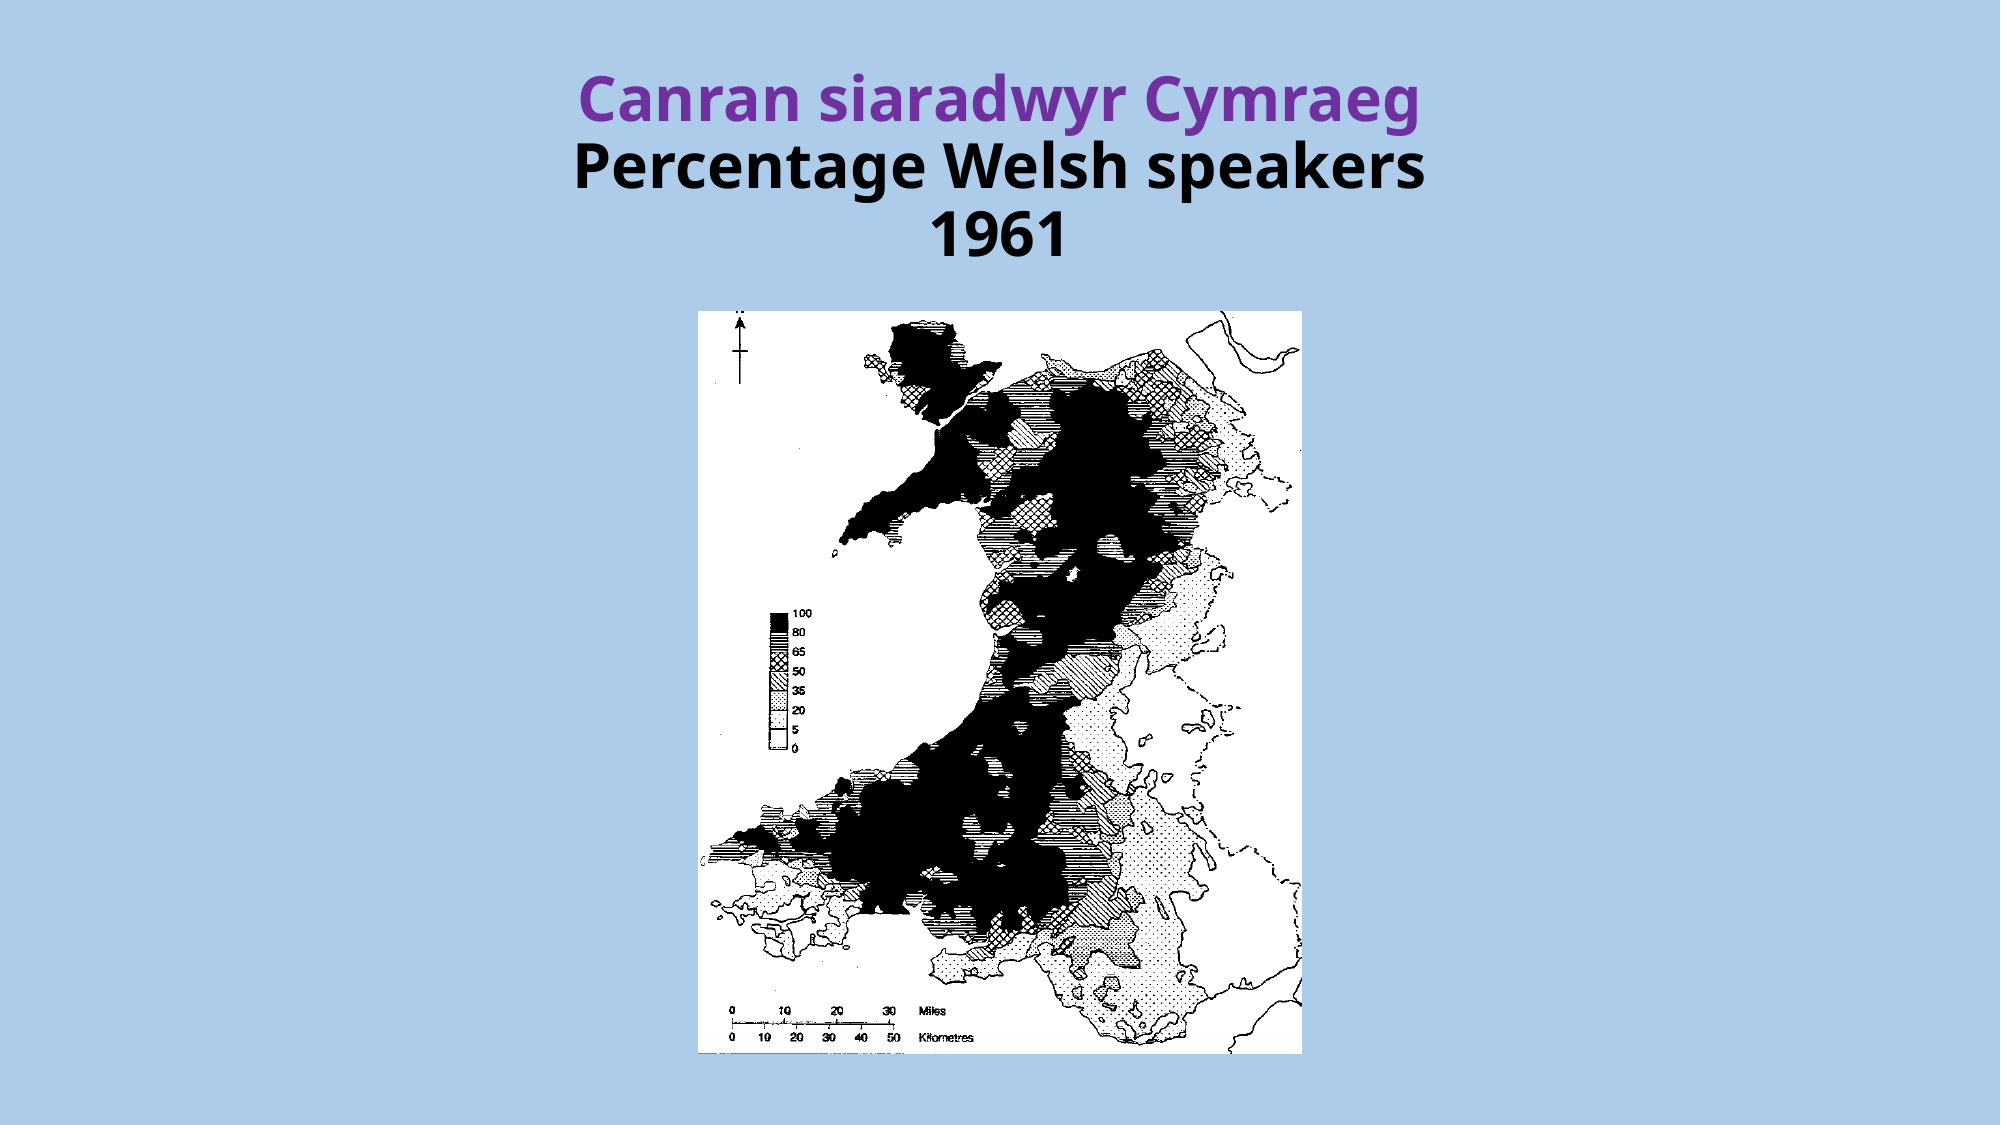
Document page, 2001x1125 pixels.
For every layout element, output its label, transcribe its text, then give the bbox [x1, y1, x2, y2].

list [697, 311, 1302, 1054]
title Canran siaradwyr Cymraeg Percentage Welsh speakers 1961 [137, 59, 1863, 278]
